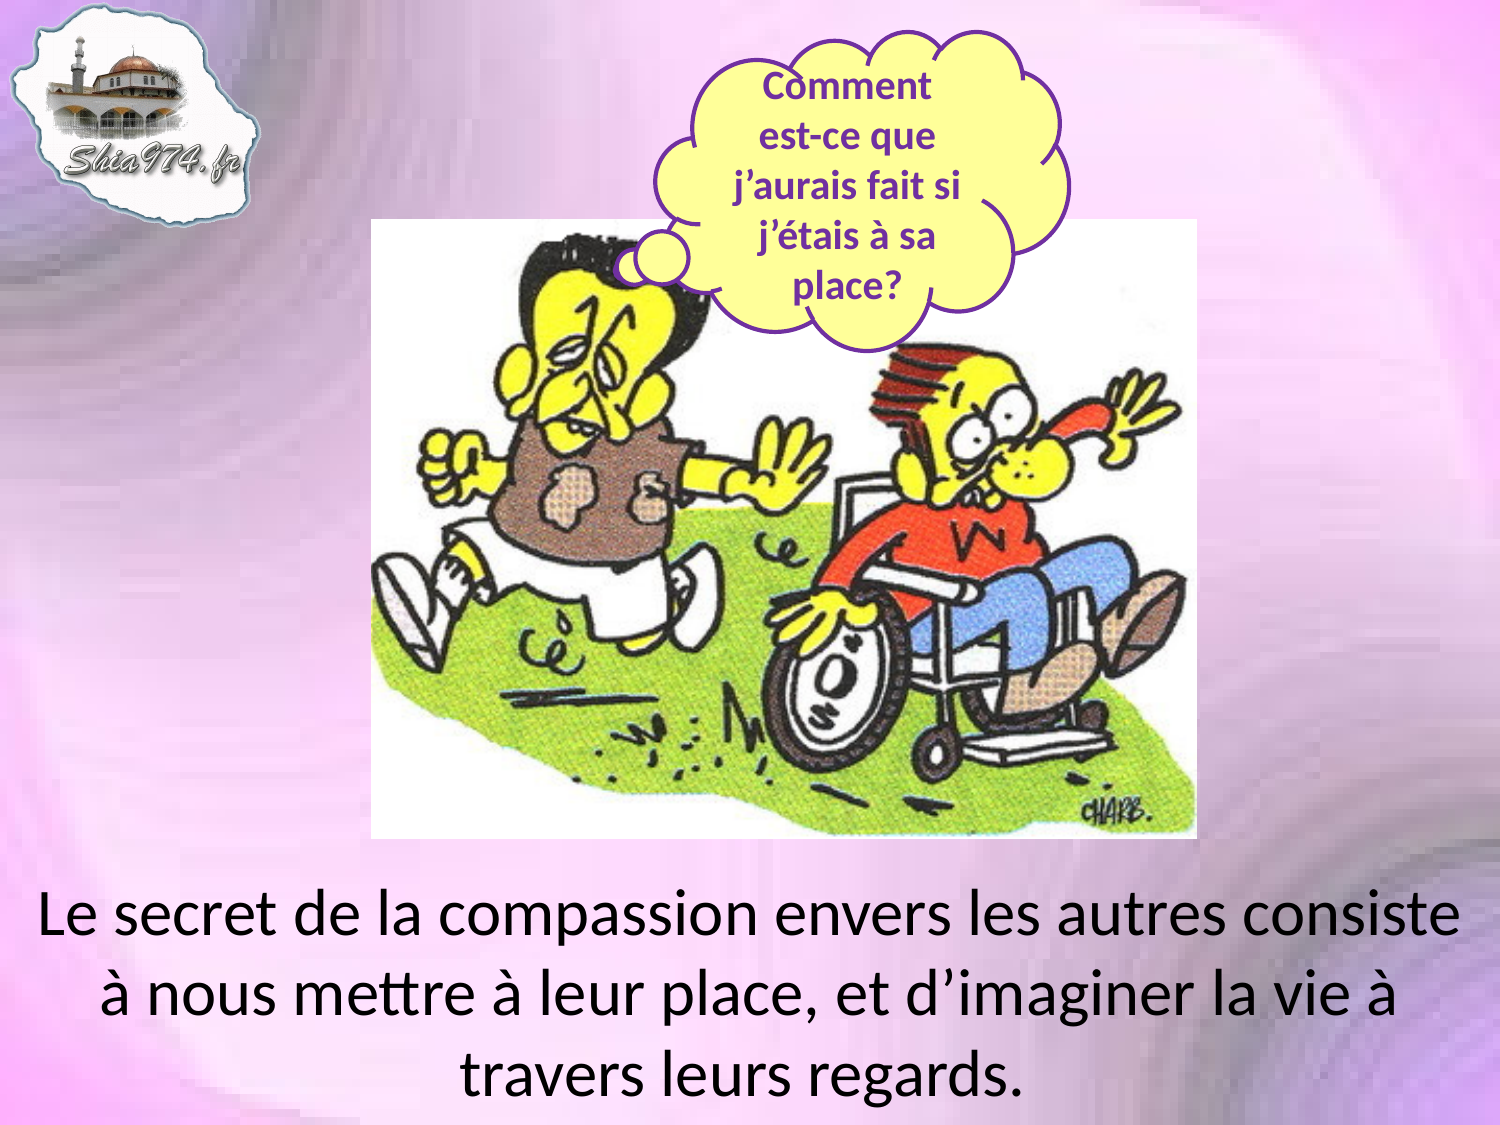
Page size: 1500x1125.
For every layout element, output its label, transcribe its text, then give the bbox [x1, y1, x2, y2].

picture [0, 0, 1500, 839]
title Le secret de la compassion envers les autres consiste à nous mettre à leur place, et d’imaginer la vie à travers leurs regards. [0, 834, 1500, 1125]
text_box Comment est-ce que j’aurais fait si j’étais à sa place? [653, 29, 1072, 218]
